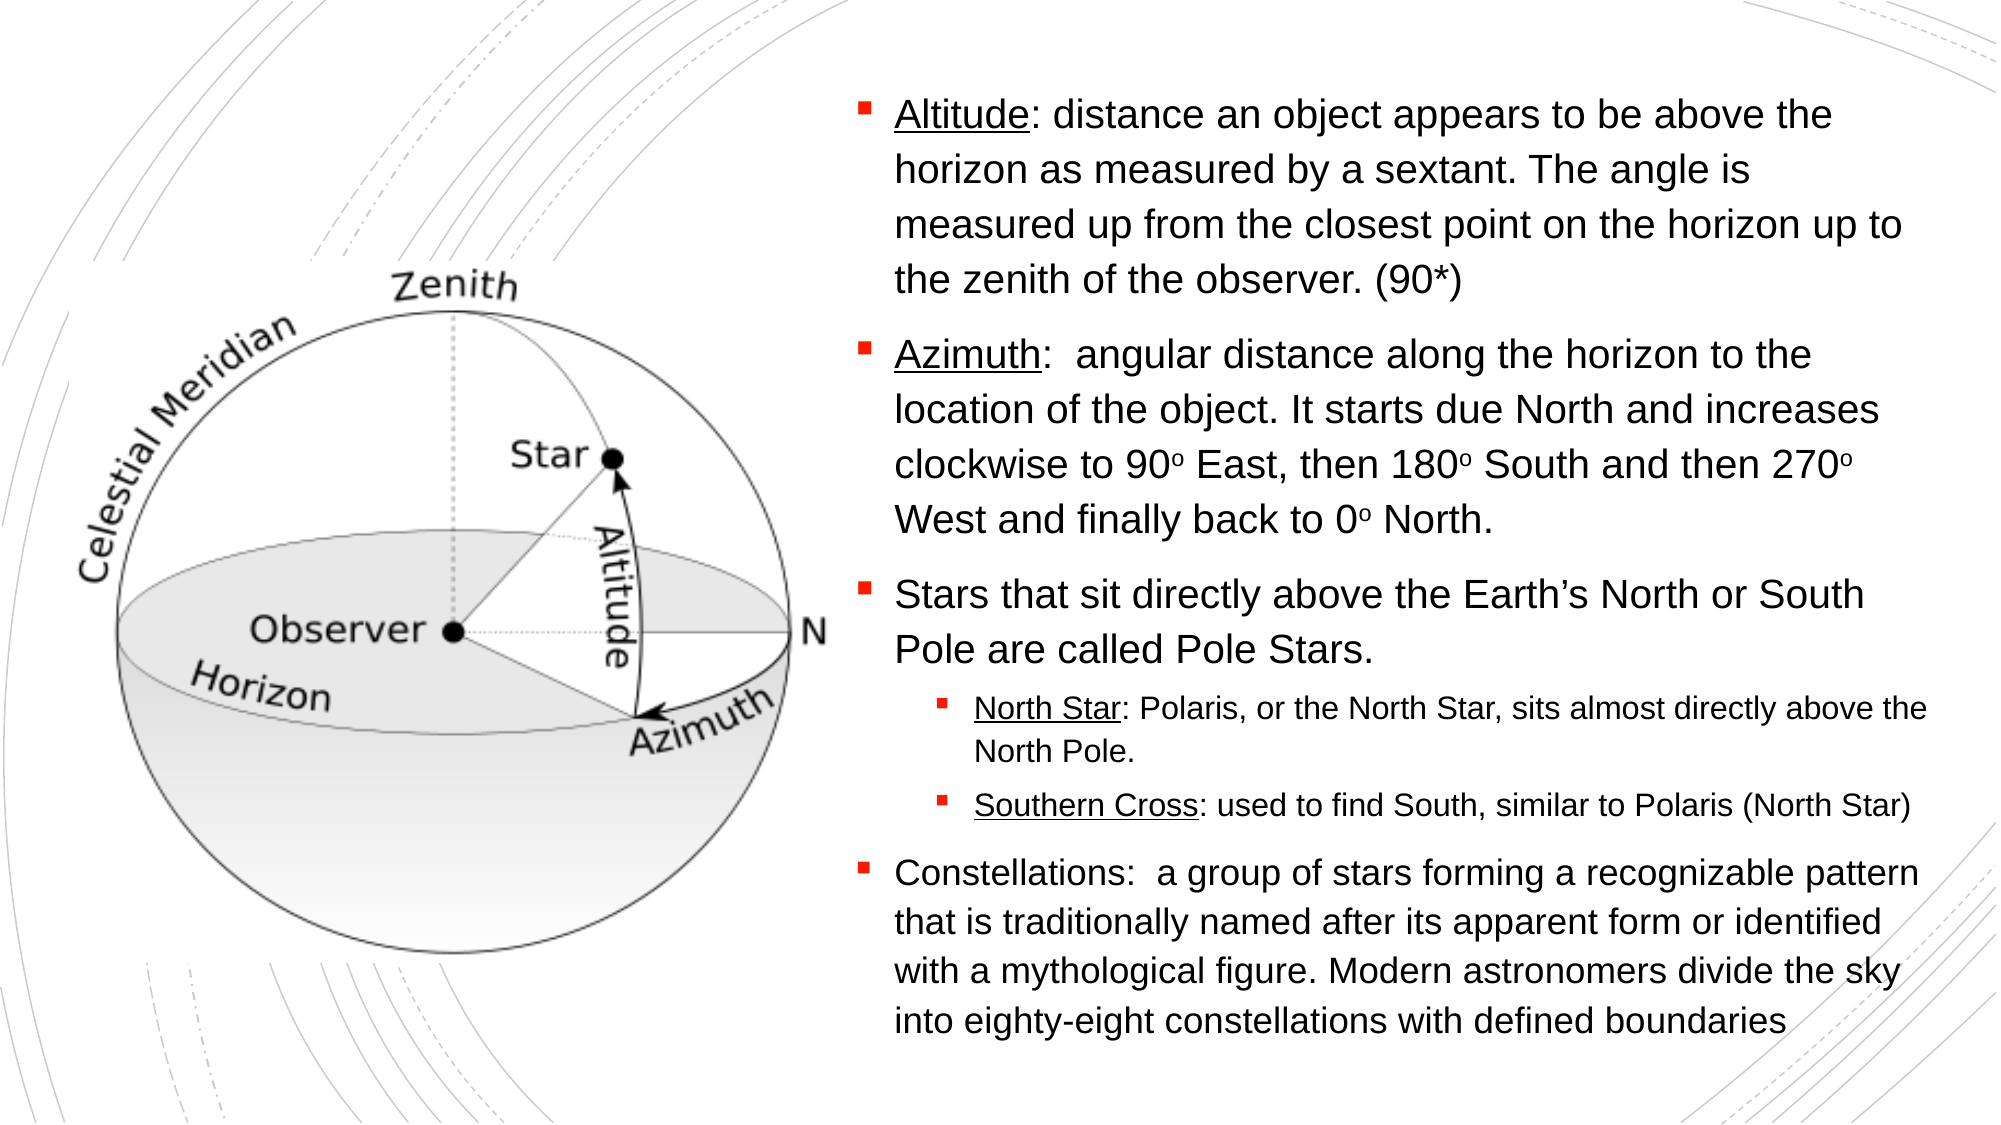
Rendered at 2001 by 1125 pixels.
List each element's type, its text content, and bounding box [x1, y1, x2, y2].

picture [44, 236, 835, 963]
list Altitude: distance an object appears to be above the horizon as measured by a sextant. The angle is measured up from the closest point on the horizon up to the zenith of the observer. (90*) Azimuth: angular distance along the horizon to the location of the object. It starts due North and increases clockwise to 90o East, then 180o South and then 270o West and finally back to 0o North. Stars that sit directly above the Earth’s North or South Pole are called Pole Stars. North Star: Polaris, or the North Star, sits almost directly above the North Pole. Southern Cross: used to find South, similar to Polaris (North Star) Constellations: a group of stars forming a recognizable pattern that is traditionally named after its apparent form or identified with a mythological figure. Modern astronomers divide the sky into eighty-eight constellations with defined boundaries [839, 65, 1950, 1058]
